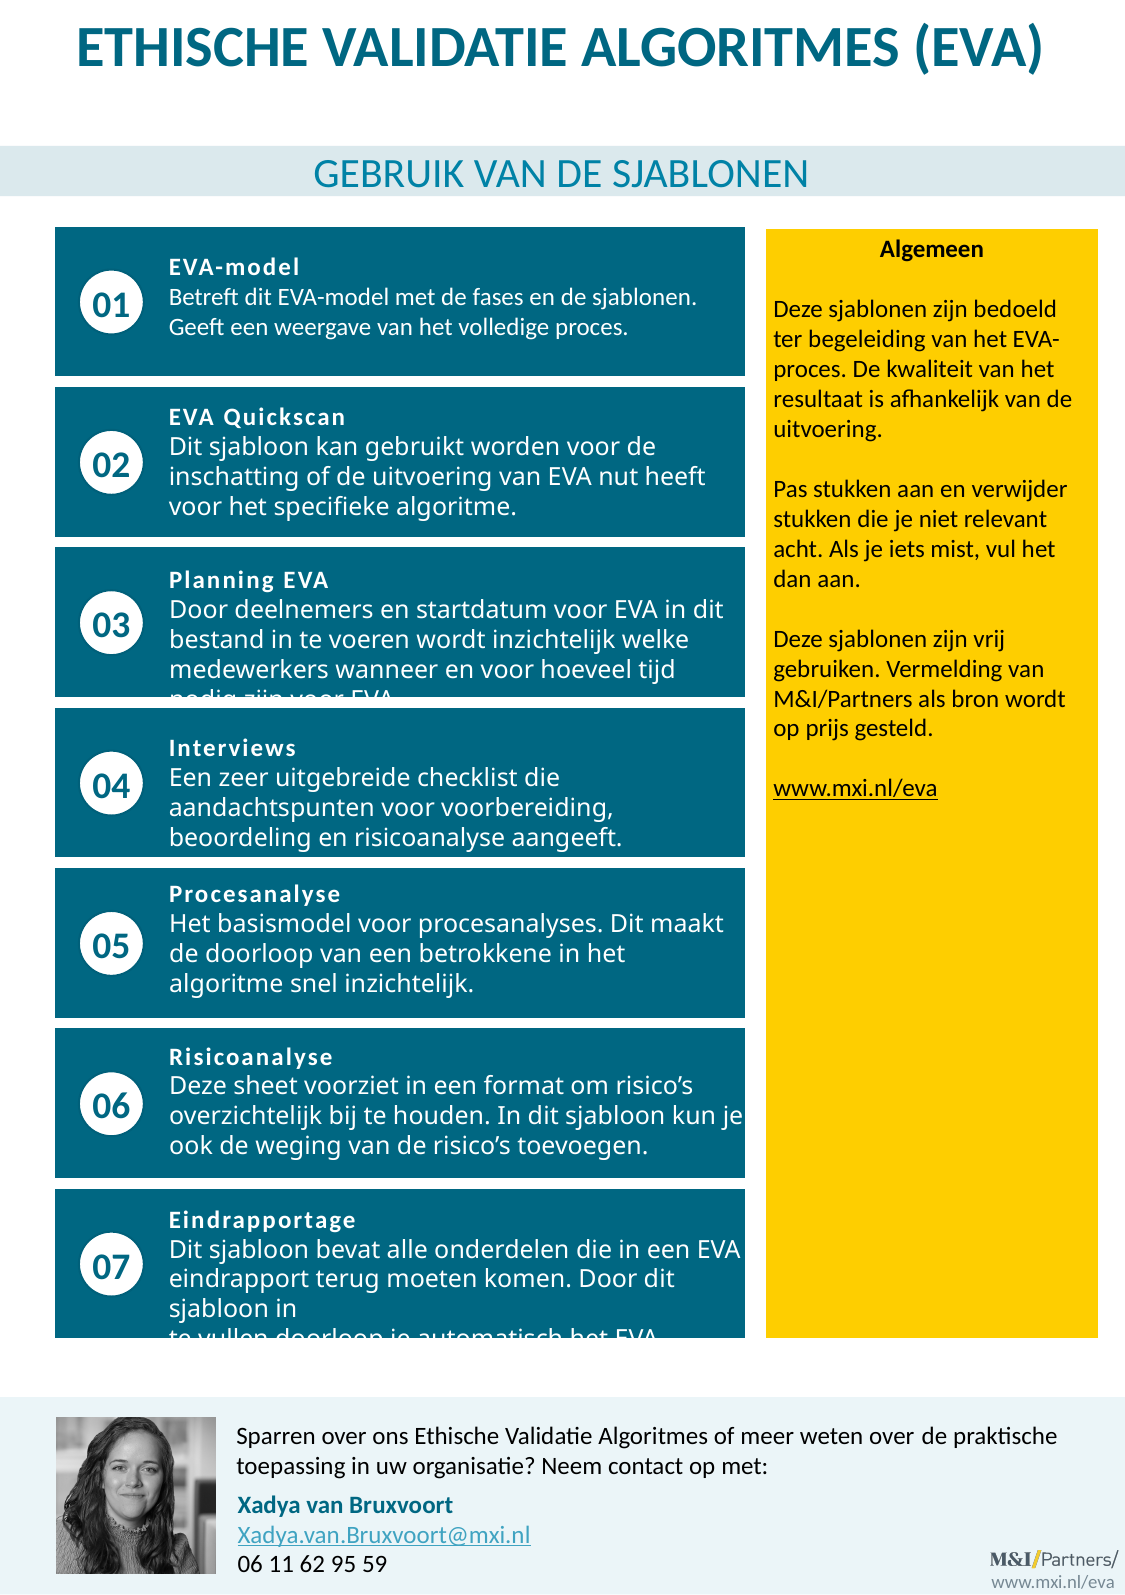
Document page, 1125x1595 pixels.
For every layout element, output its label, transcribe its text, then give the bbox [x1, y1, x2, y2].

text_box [56, 1029, 762, 1177]
text_box ETHISCHE VALIDATIE ALGORITMES (EVA) [0, 0, 1124, 86]
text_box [56, 387, 762, 536]
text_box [56, 227, 762, 380]
picture [56, 1417, 216, 1575]
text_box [56, 548, 762, 696]
text_box Gebruik van de Sjablonen [0, 145, 1125, 197]
text_box Xadya van Bruxvoort Xadya.van.Bruxvoort@mxi.nl 06 11 62 95 59 [222, 1480, 546, 1586]
text_box Algemeen Deze sjablonen zijn bedoeld ter begeleiding van het EVA-proces. De kwaliteit van het resultaat is afhankelijk van de uitvoering. Pas stukken aan en verwijder stukken die je niet relevant acht. Als je iets mist, vul het dan aan. Deze sjablonen zijn vrij gebruiken. Vermelding van M&I/Partners als bron wordt op prijs gesteld. www.mxi.nl/eva [766, 229, 1098, 1338]
picture [989, 1550, 1119, 1569]
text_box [56, 708, 762, 857]
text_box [56, 868, 762, 1017]
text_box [56, 1189, 762, 1338]
text_box www.mxi.nl/eva [976, 1562, 1125, 1595]
text_box Sparren over ons Ethische Validatie Algoritmes of meer weten over de praktische toepassing in uw organisatie? Neem contact op met: [221, 1412, 1098, 1487]
text_box [0, 1396, 1125, 1595]
